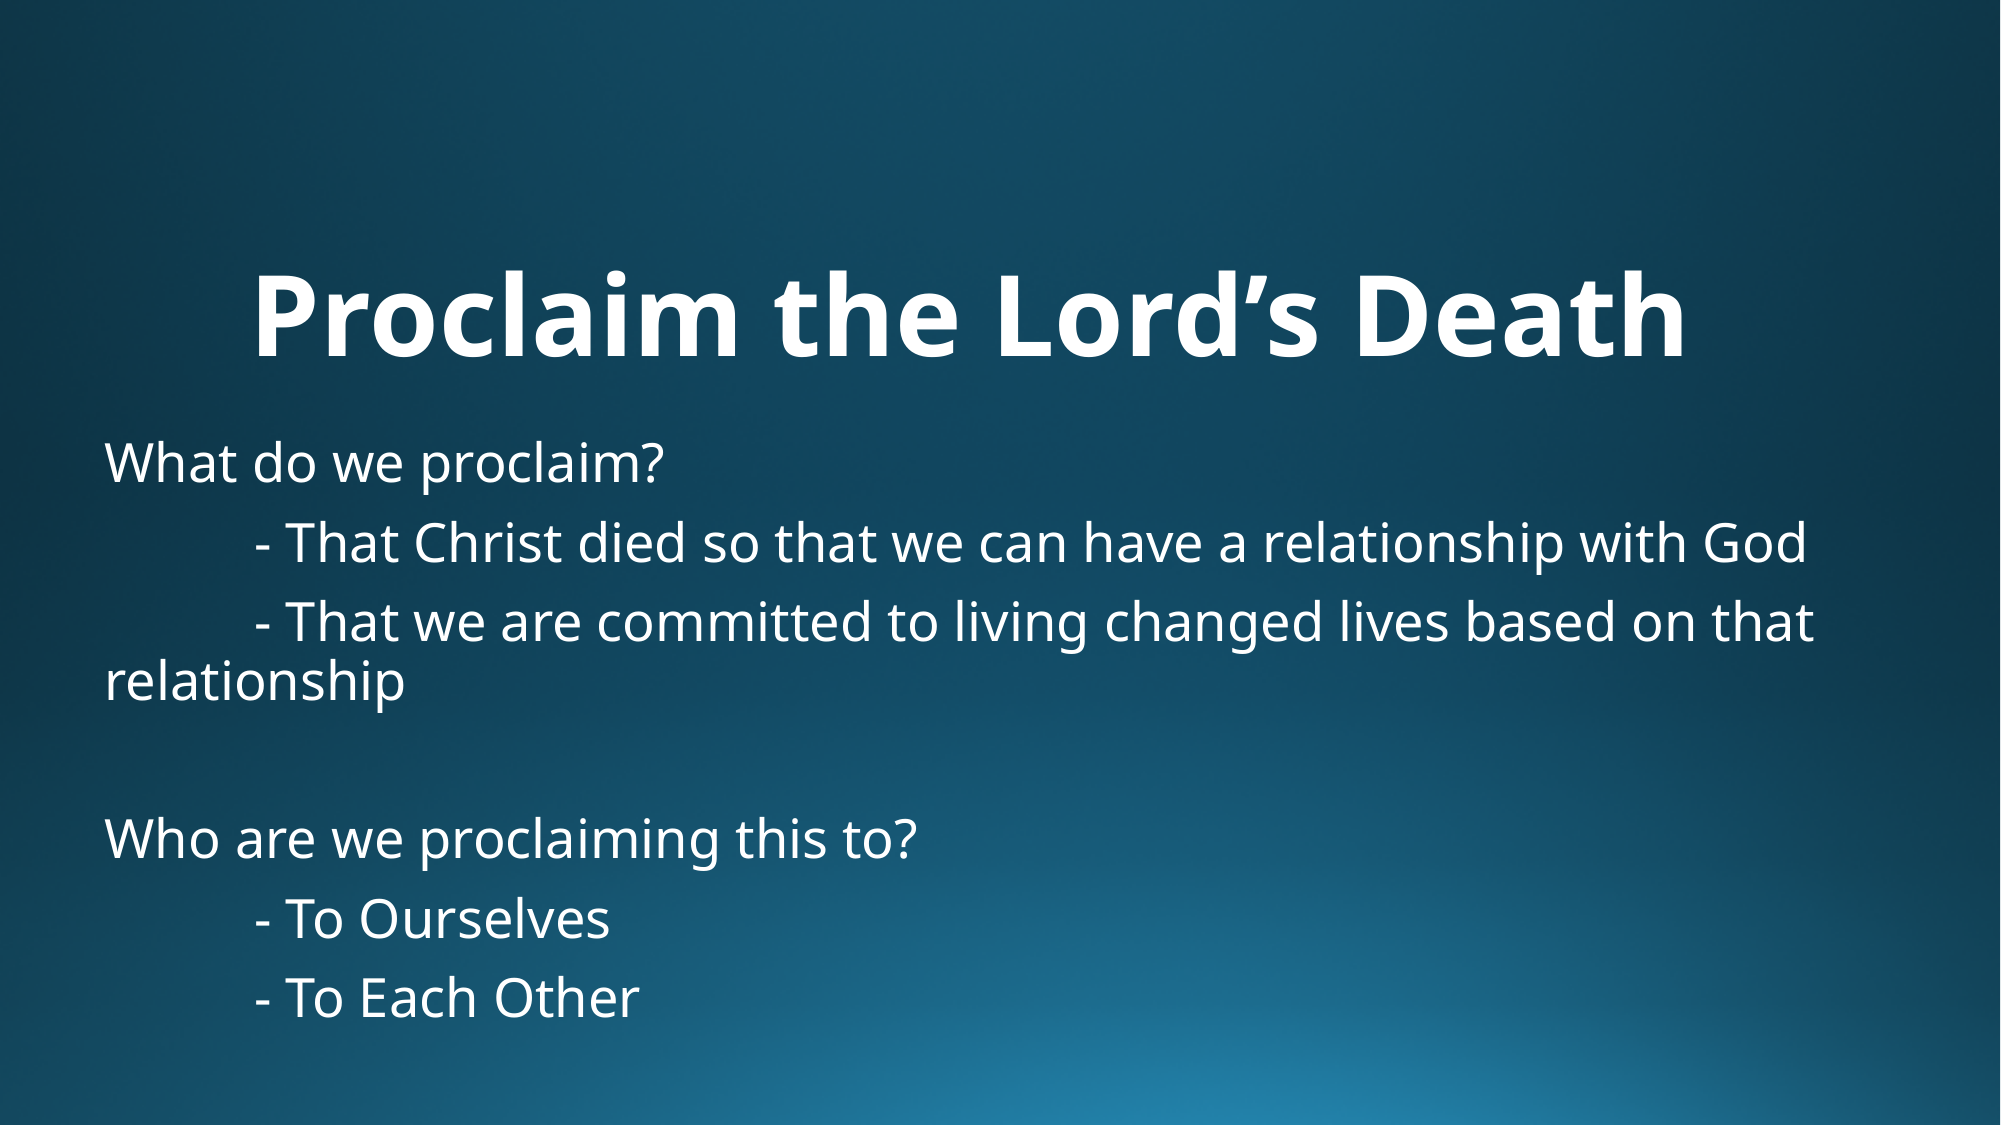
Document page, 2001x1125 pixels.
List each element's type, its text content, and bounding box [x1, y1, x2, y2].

picture [0, 0, 2001, 1125]
title Proclaim the Lord’s Death [108, 211, 1834, 428]
list What do we proclaim? - That Christ died so that we can have a relationship with God - That we are committed to living changed lives based on that relationship Who are we proclaiming this to? - To Ourselves - To Each Other [89, 428, 1957, 1042]
